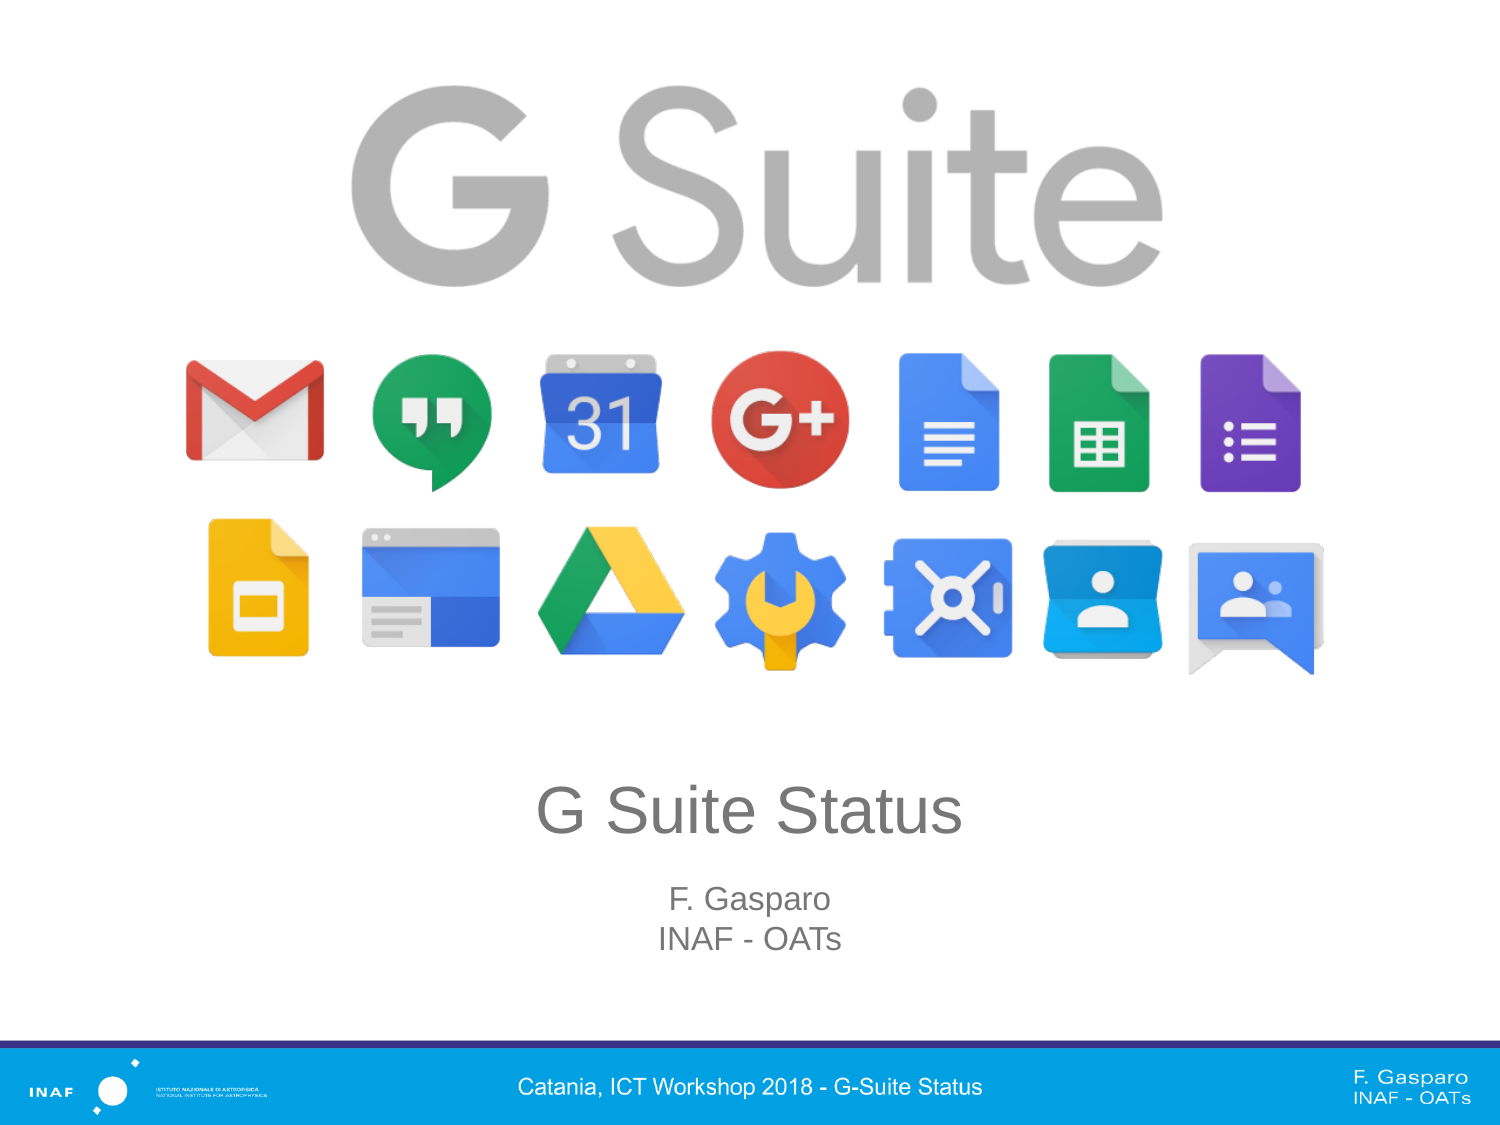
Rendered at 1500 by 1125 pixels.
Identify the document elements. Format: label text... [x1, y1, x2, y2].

picture [0, 1040, 1500, 1048]
picture [692, 1079, 700, 1093]
text_box G Suite Status F. Gasparo INAF - OATs [277, 759, 1223, 965]
picture [66, 1088, 72, 1096]
picture [30, 22, 1500, 726]
picture [1439, 1075, 1444, 1083]
picture [634, 1078, 645, 1094]
picture [1355, 1071, 1363, 1082]
picture [99, 1077, 127, 1105]
